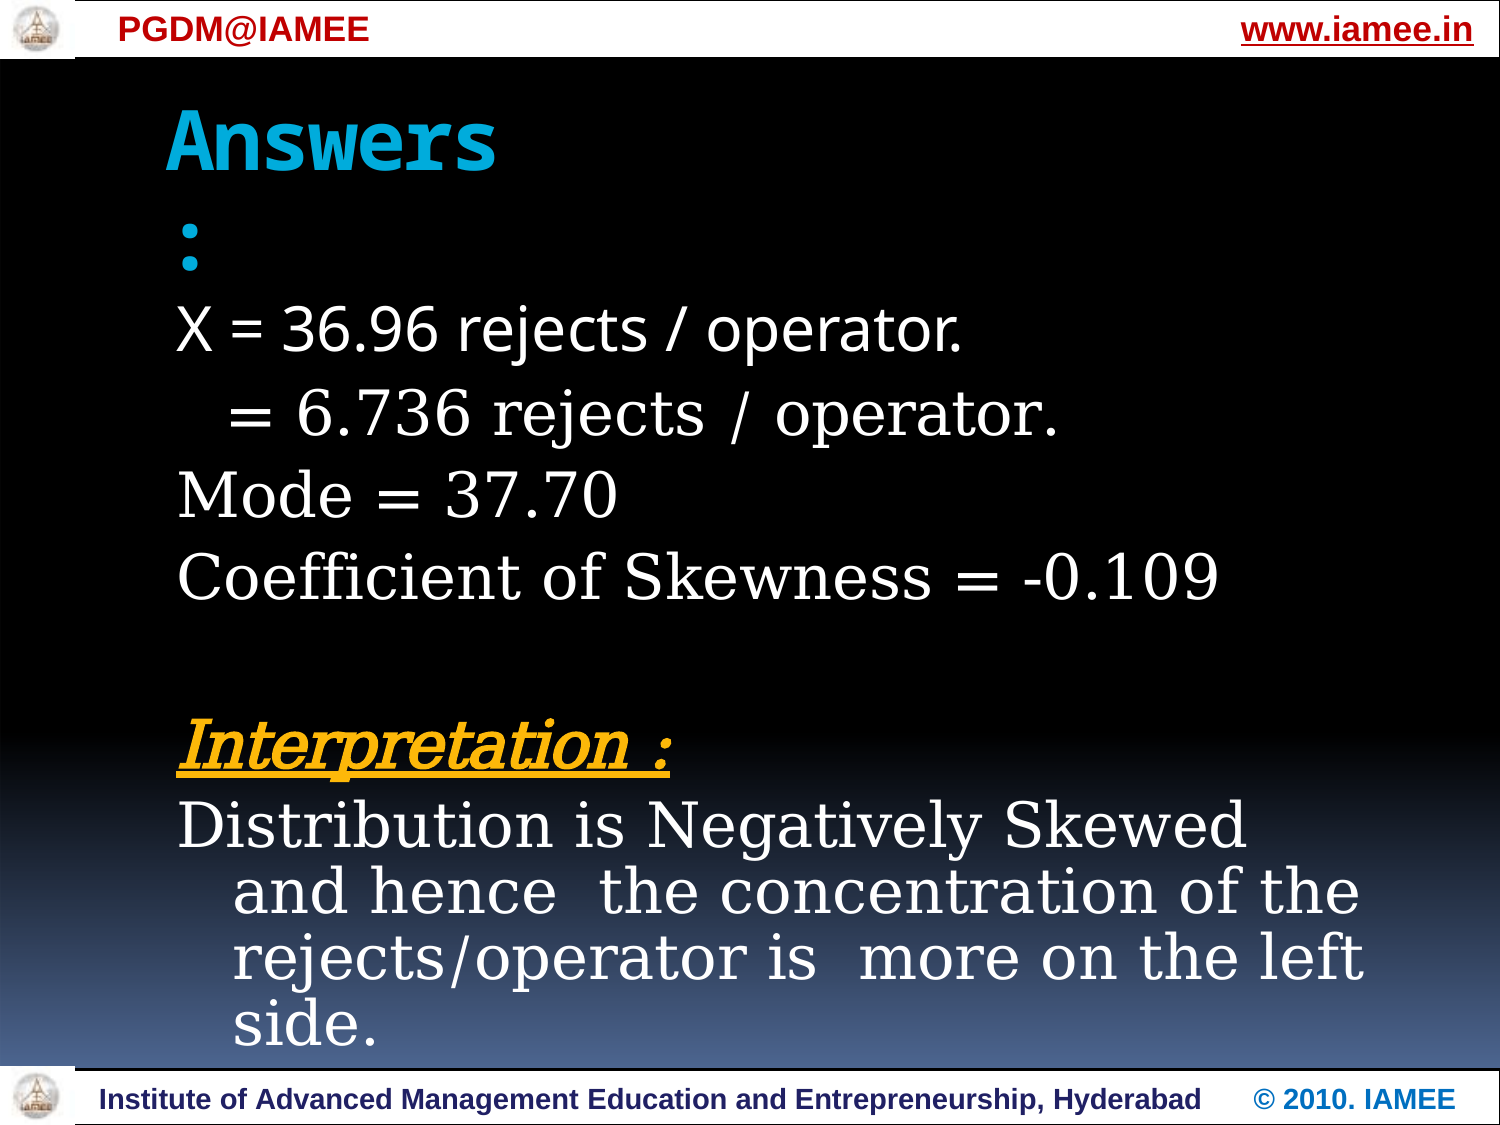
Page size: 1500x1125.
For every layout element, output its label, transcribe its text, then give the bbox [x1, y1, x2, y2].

text_box [0, 0, 75, 59]
text_box [75, 0, 1500, 58]
text_box www.iamee.in [1238, 4, 1479, 49]
text_box [0, 1066, 75, 1125]
text_box [75, 1069, 1500, 1125]
list X = 36.96 rejects / operator. = 6.736 rejects / operator. Mode = 37.70 Coefficient of Skewness = -0.109 Interpretation : Distribution is Negatively Skewed and hence the concentration of the rejects/operator is more on the left side. [115, 277, 1385, 1059]
footer © 2010. IAMEE [1251, 1081, 1459, 1125]
title Answers: [162, 84, 518, 277]
slide_number Institute of Advanced Management Education and Entrepreneurship, Hyderabad [96, 1081, 1207, 1125]
text_box PGDM@IAMEE [115, 4, 373, 49]
picture [0, 58, 1500, 1069]
